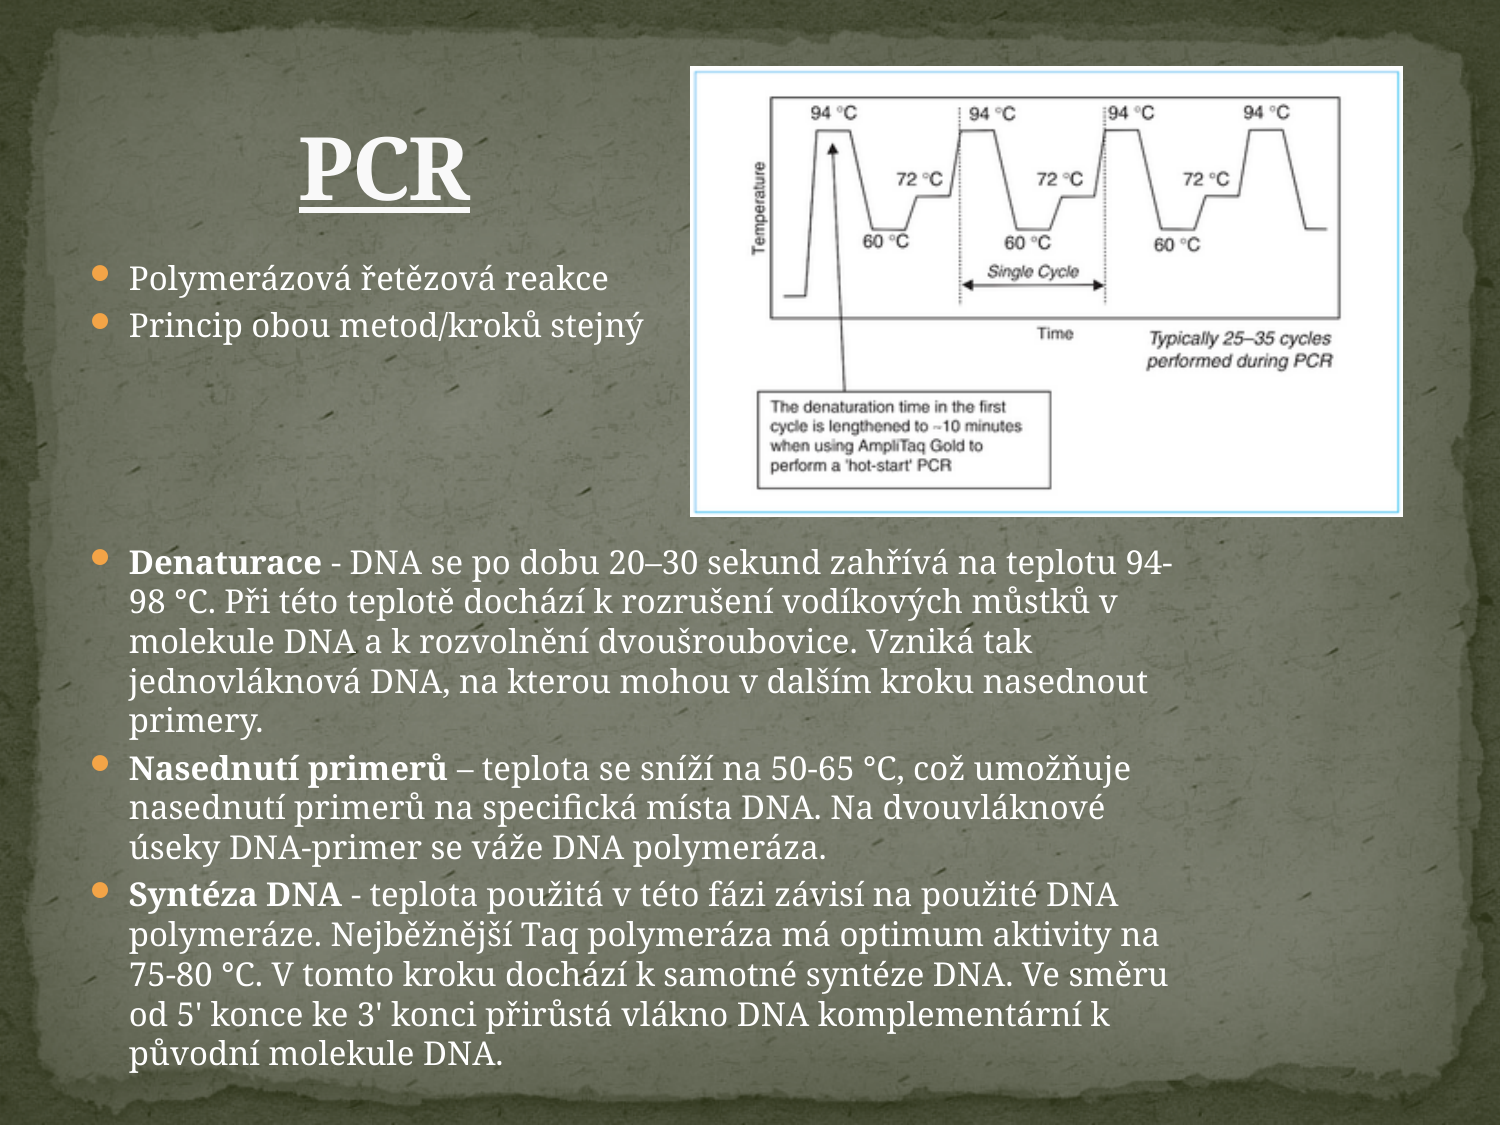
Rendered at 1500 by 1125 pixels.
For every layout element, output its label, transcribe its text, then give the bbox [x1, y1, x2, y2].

title PCR [74, 24, 1425, 225]
picture [690, 66, 1403, 517]
list Polymerázová řetězová reakce Princip obou metod/kroků stejný Denaturace - DNA se po dobu 20–30 sekund zahřívá na teplotu 94-98 °C. Při této teplotě dochází k rozrušení vodíkových můstků v molekule DNA a k rozvolnění dvoušroubovice. Vzniká tak jednovláknová DNA, na kterou mohou v dalším kroku nasednout primery. Nasednutí primerů – teplota se sníží na 50-65 °C, což umožňuje nasednutí primerů na specifická místa DNA. Na dvouvláknové úseky DNA-primer se váže DNA polymeráza. Syntéza DNA - teplota použitá v této fázi závisí na použité DNA polymeráze. Nejběžnější Taq polymeráza má optimum aktivity na 75-80 °C. V tomto kroku dochází k samotné syntéze DNA. Ve směru od 5' konce ke 3' konci přirůstá vlákno DNA komplementární k původní molekule DNA. [75, 249, 1211, 1092]
